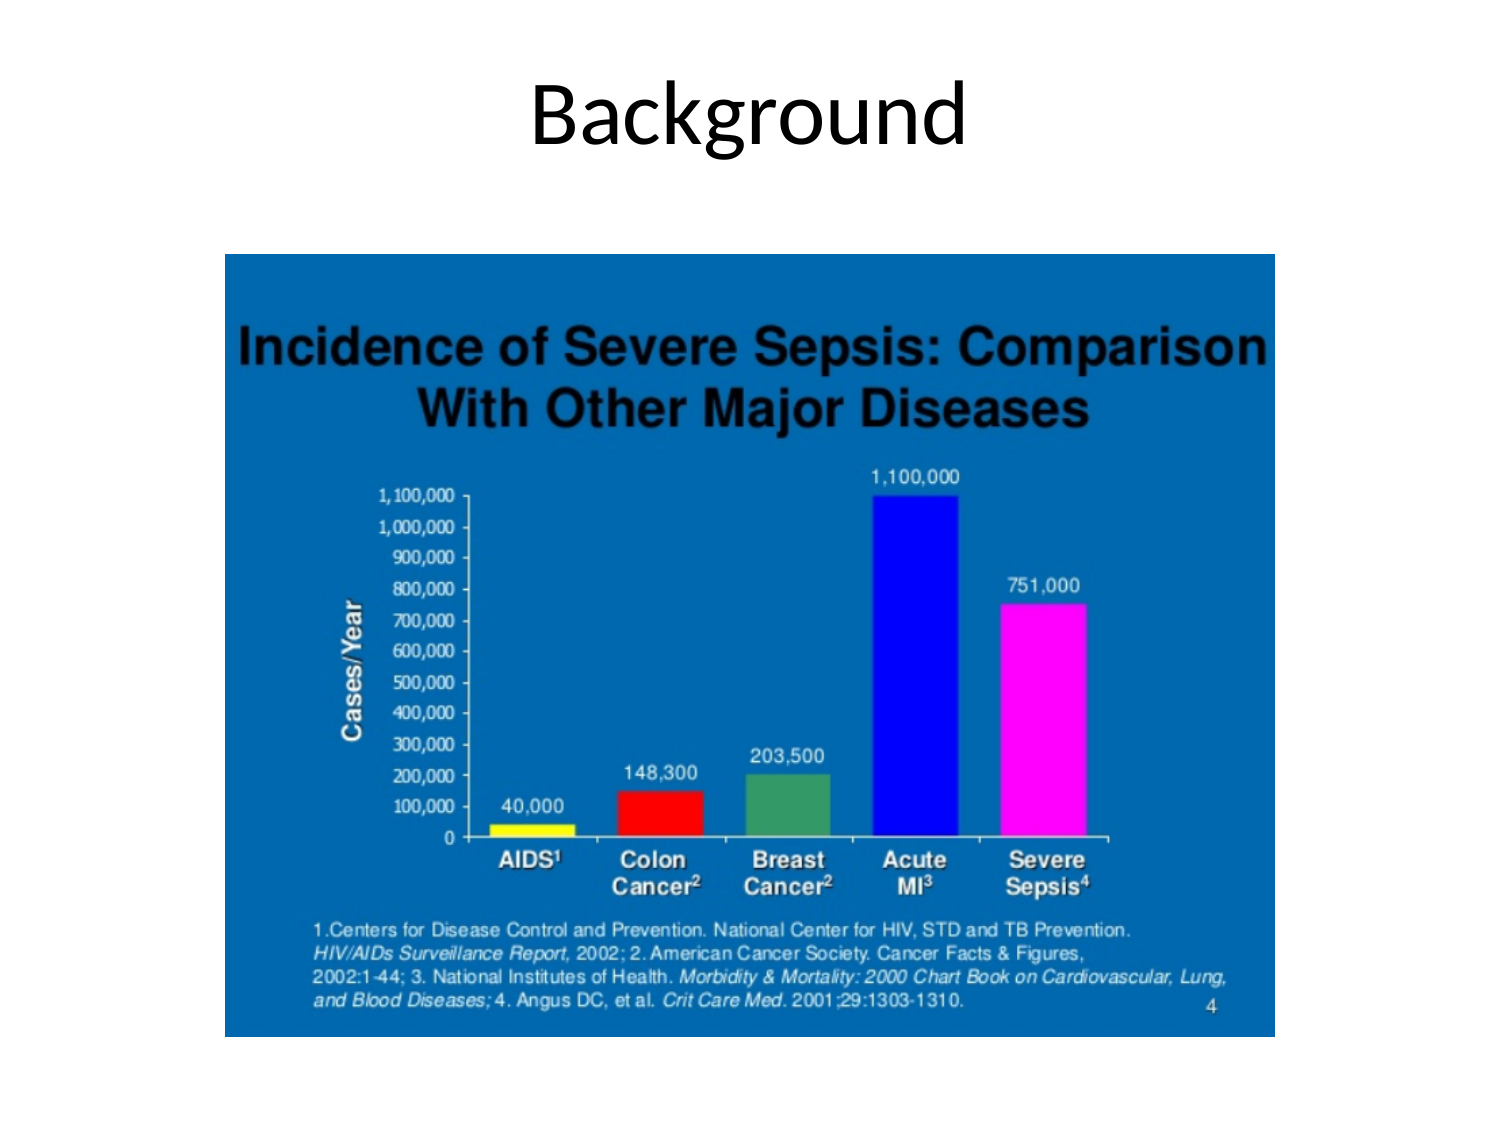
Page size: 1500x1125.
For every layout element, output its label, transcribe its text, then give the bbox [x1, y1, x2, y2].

text_box PAL AND SEPSIS [3, 0, 1500, 188]
picture [224, 254, 1276, 1038]
text_box Background [74, 45, 1425, 233]
